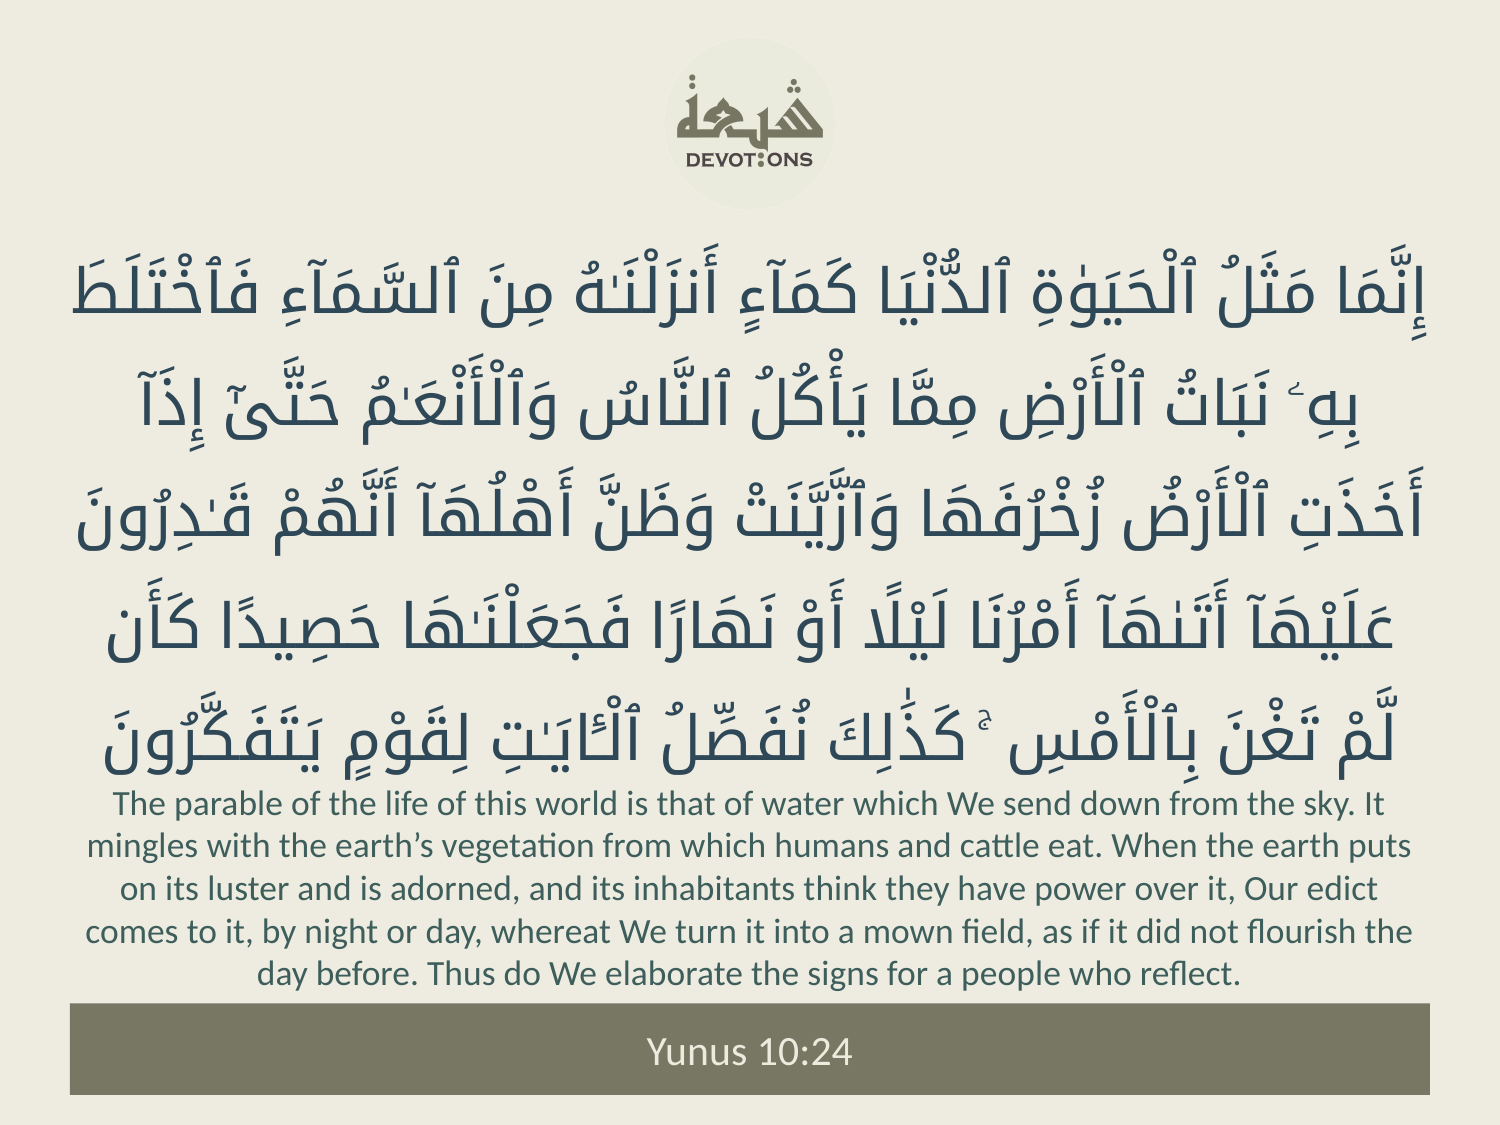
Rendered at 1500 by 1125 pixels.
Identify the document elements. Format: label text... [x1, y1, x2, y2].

picture [656, 29, 844, 203]
list Yunus 10:24 [69, 1003, 1430, 1095]
list إِنَّمَا مَثَلُ ٱلْحَيَوٰةِ ٱلدُّنْيَا كَمَآءٍ أَنزَلْنَـٰهُ مِنَ ٱلسَّمَآءِ فَٱخْتَلَطَ بِهِۦ نَبَاتُ ٱلْأَرْضِ مِمَّا يَأْكُلُ ٱلنَّاسُ وَٱلْأَنْعَـٰمُ حَتَّىٰٓ إِذَآ أَخَذَتِ ٱلْأَرْضُ زُخْرُفَهَا وَٱزَّيَّنَتْ وَظَنَّ أَهْلُهَآ أَنَّهُمْ قَـٰدِرُونَ عَلَيْهَآ أَتَىٰهَآ أَمْرُنَا لَيْلًا أَوْ نَهَارًا فَجَعَلْنَـٰهَا حَصِيدًا كَأَن لَّمْ تَغْنَ بِٱلْأَمْسِ ۚ كَذَٰلِكَ نُفَصِّلُ ٱلْـَٔايَـٰتِ لِقَوْمٍ يَتَفَكَّرُونَ The parable of the life of this world is that of water which We send down from the sky. It mingles with the earth’s vegetation from which humans and cattle eat. When the earth puts on its luster and is adorned, and its inhabitants think they have power over it, Our edict comes to it, by night or day, whereat We turn it into a mown field, as if it did not flourish the day before. Thus do We elaborate the signs for a people who reflect. [69, 203, 1430, 1003]
